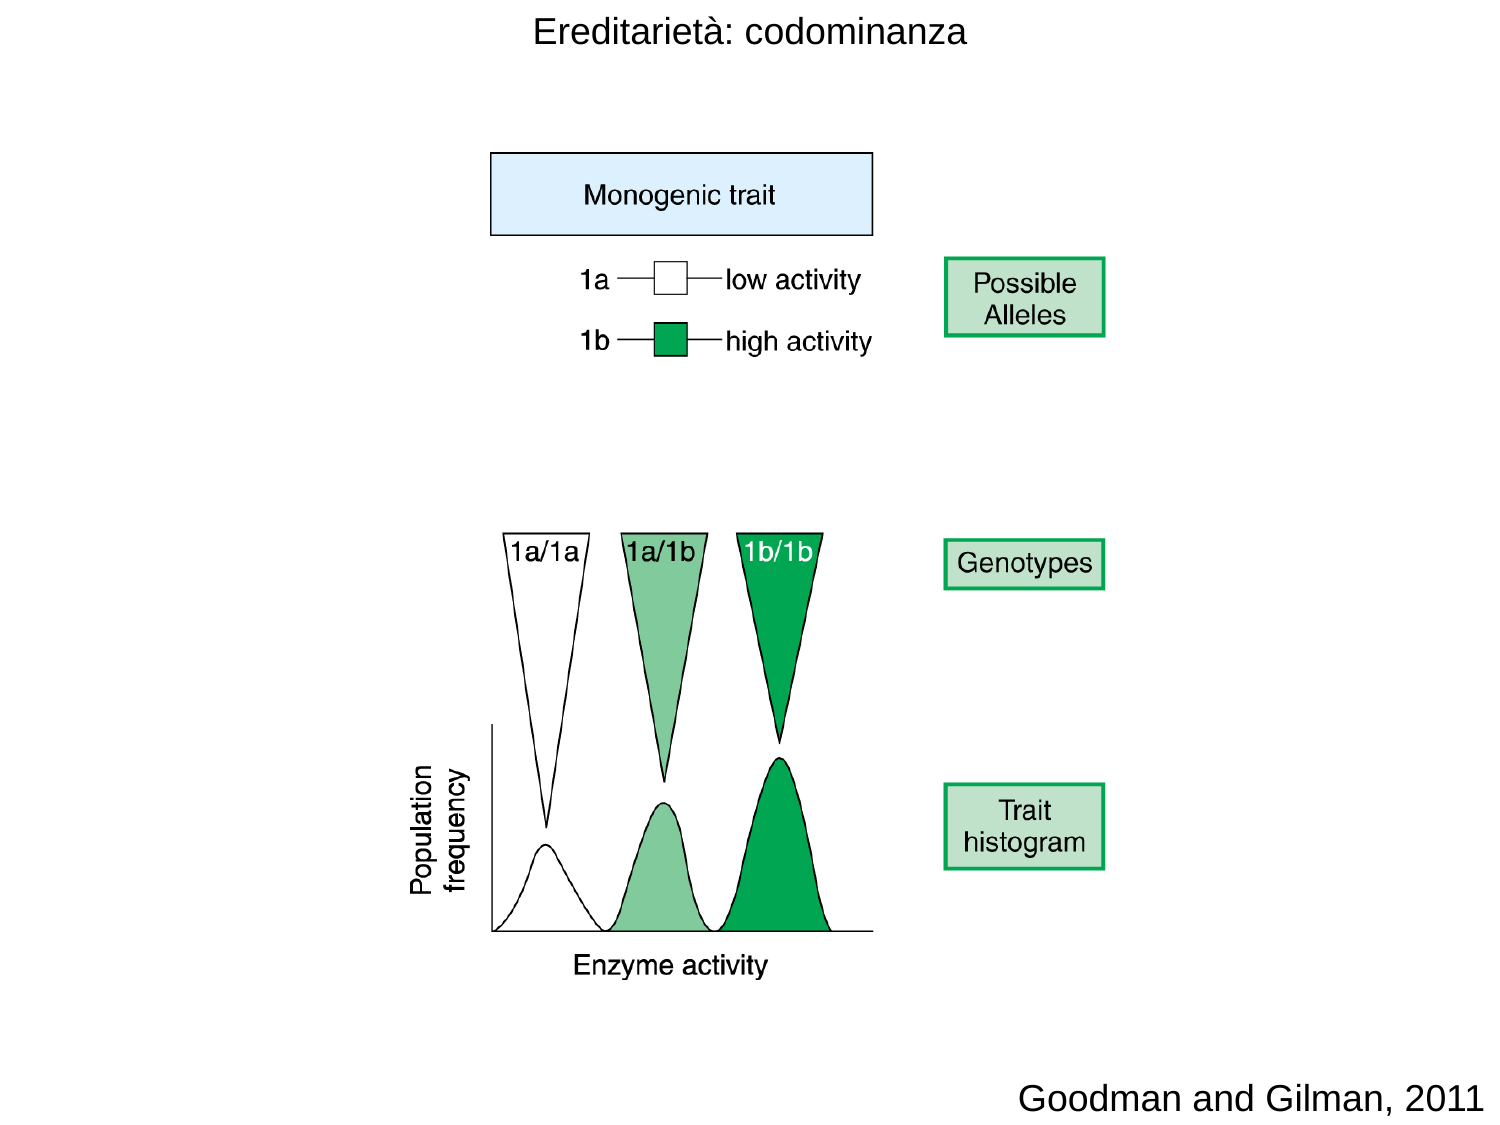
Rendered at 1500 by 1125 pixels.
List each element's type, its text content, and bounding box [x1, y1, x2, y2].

text_box Ereditarietà: codominanza [0, 0, 1500, 60]
text_box Goodman and Gilman, 2011 [808, 1066, 1500, 1125]
picture [409, 152, 1149, 980]
